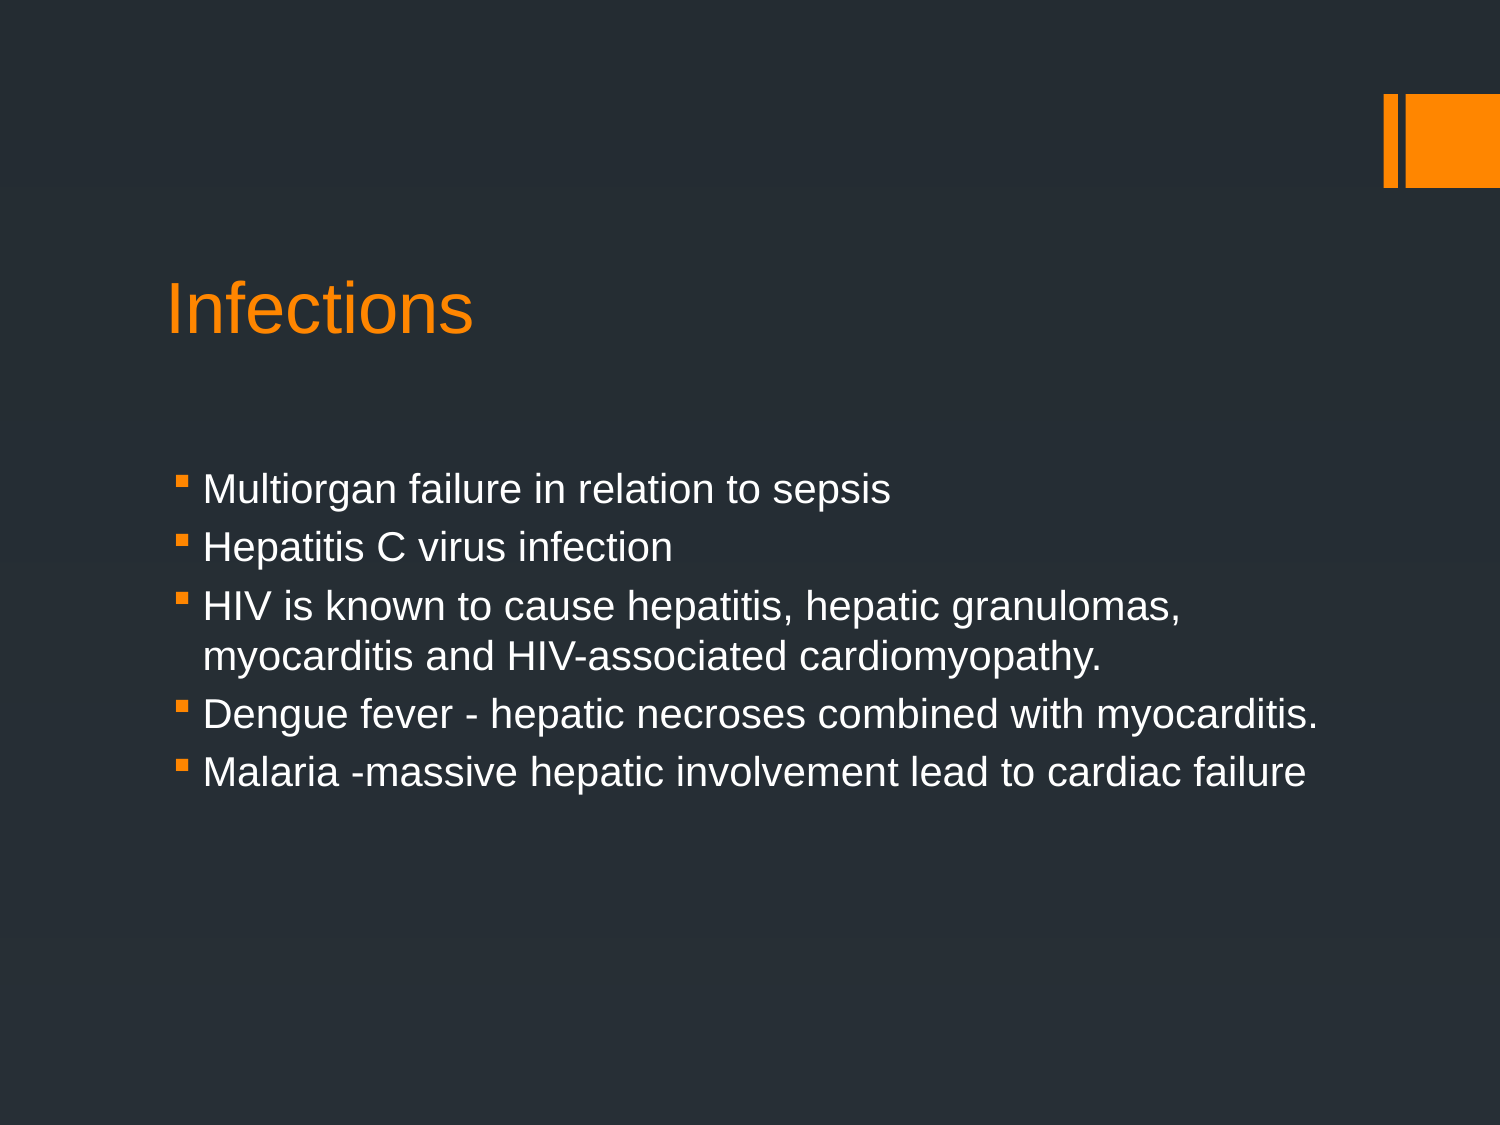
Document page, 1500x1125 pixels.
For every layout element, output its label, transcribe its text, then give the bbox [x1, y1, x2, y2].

title Infections [150, 253, 1350, 443]
list Multiorgan failure in relation to sepsis Hepatitis C virus infection HIV is known to cause hepatitis, hepatic granulomas, myocarditis and HIV-associated cardiomyopathy. Dengue fever - hepatic necroses combined with myocarditis. Malaria -massive hepatic involvement lead to cardiac failure [150, 454, 1350, 1035]
